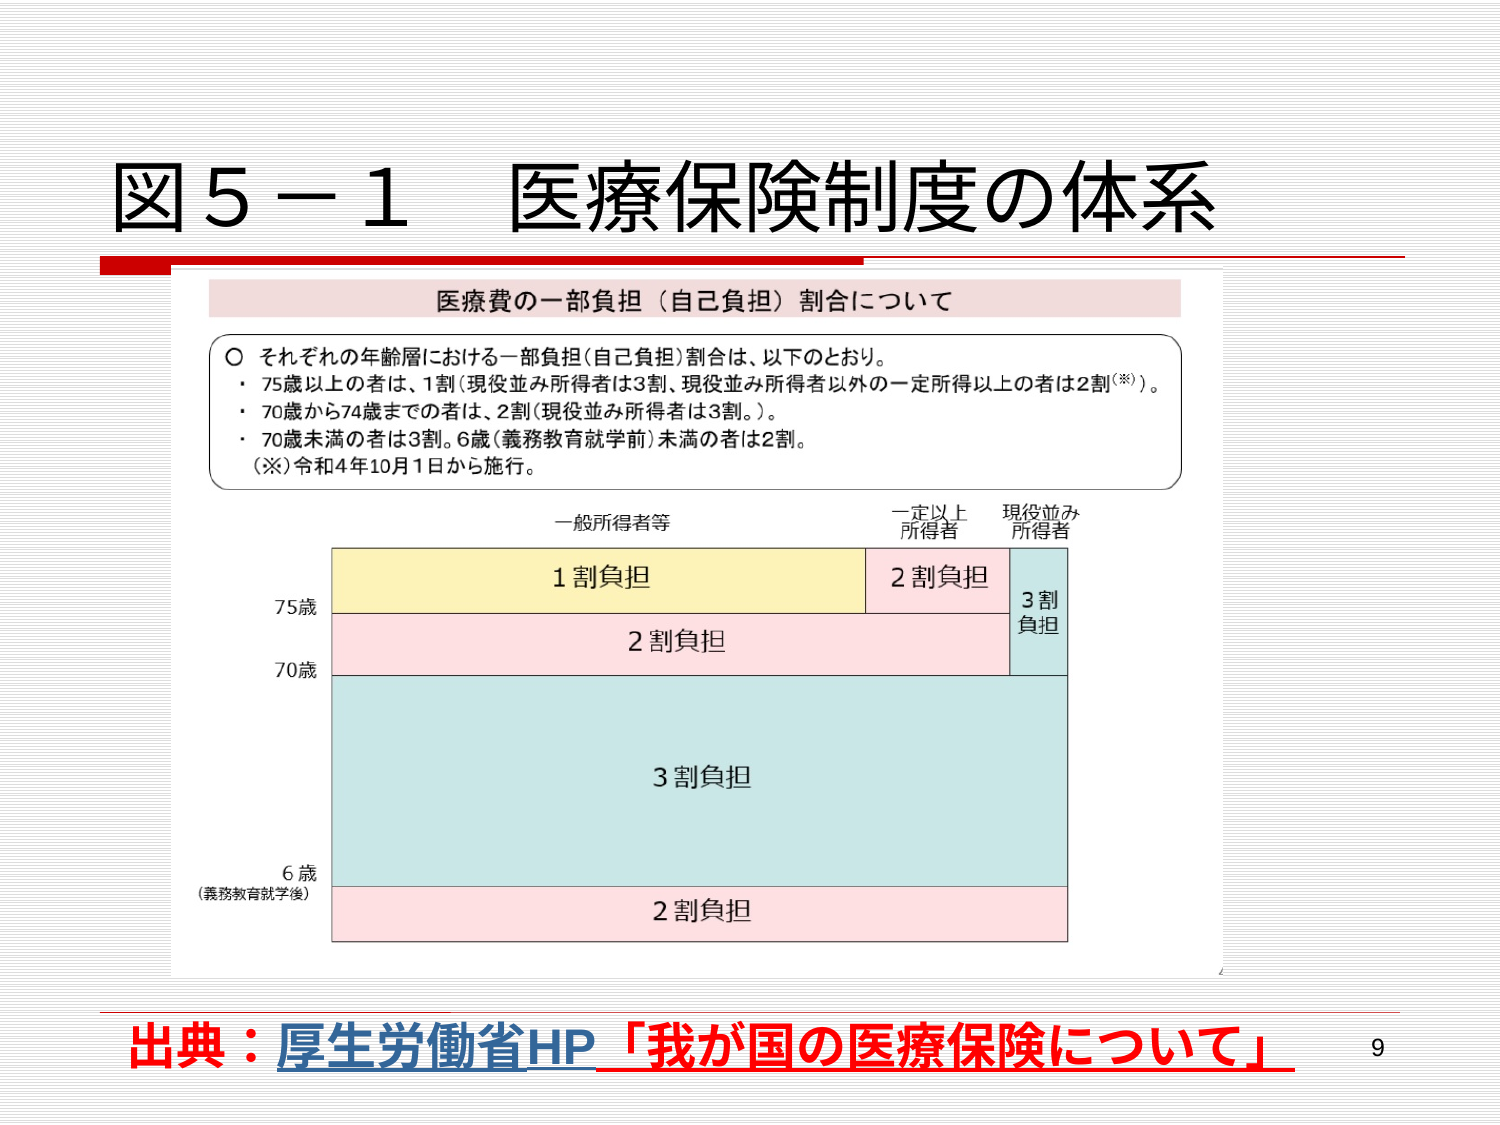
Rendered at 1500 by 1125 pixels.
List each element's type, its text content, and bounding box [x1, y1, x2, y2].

text_box 出典：厚生労働省HP「我が国の医療保険について」 [112, 1006, 1500, 1094]
title 図５－１ 医療保険制度の体系 [93, 49, 1407, 250]
picture [170, 265, 1223, 978]
slide_number 9 [1074, 1094, 1400, 1103]
